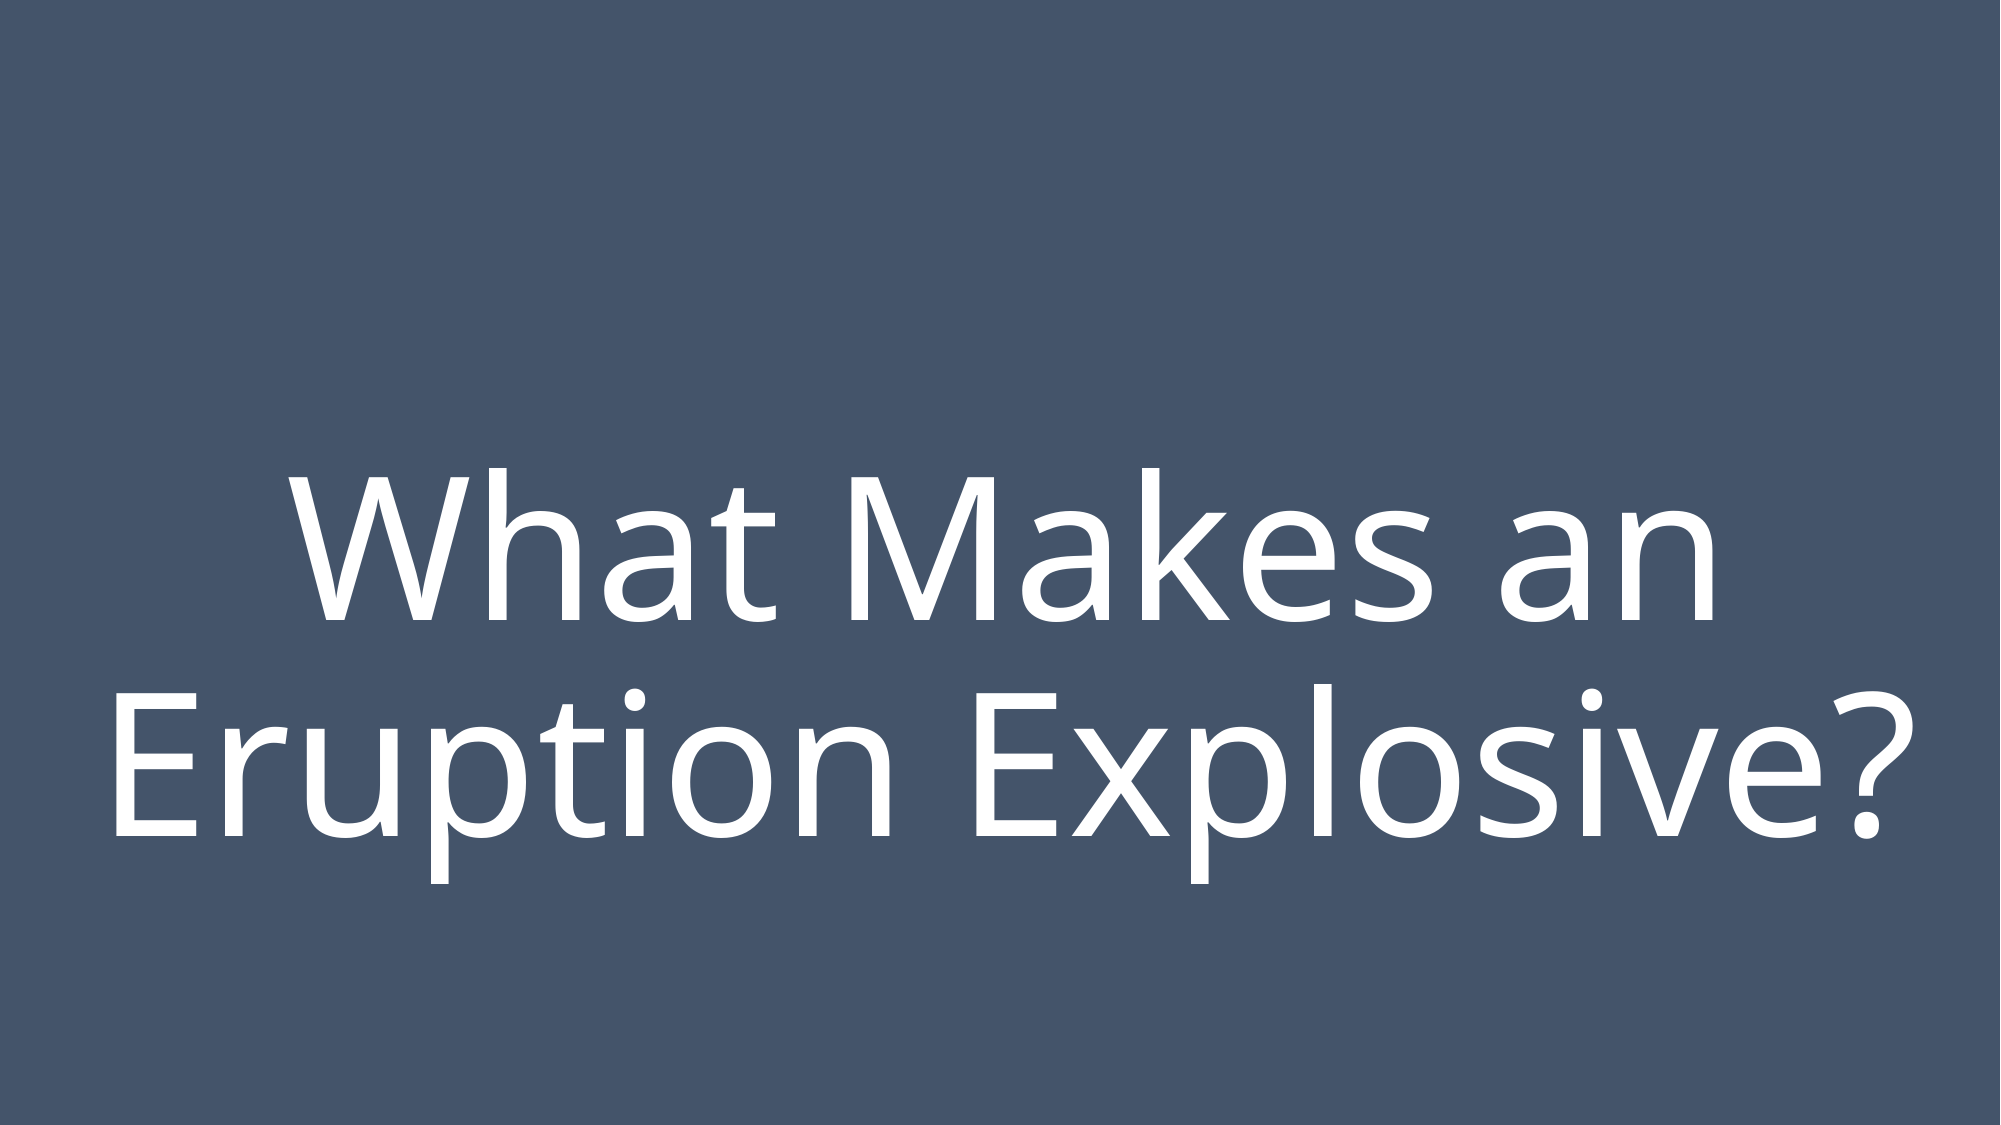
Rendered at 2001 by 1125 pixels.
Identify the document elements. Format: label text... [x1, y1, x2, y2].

title What Makes an Eruption Explosive? [63, 440, 1953, 994]
